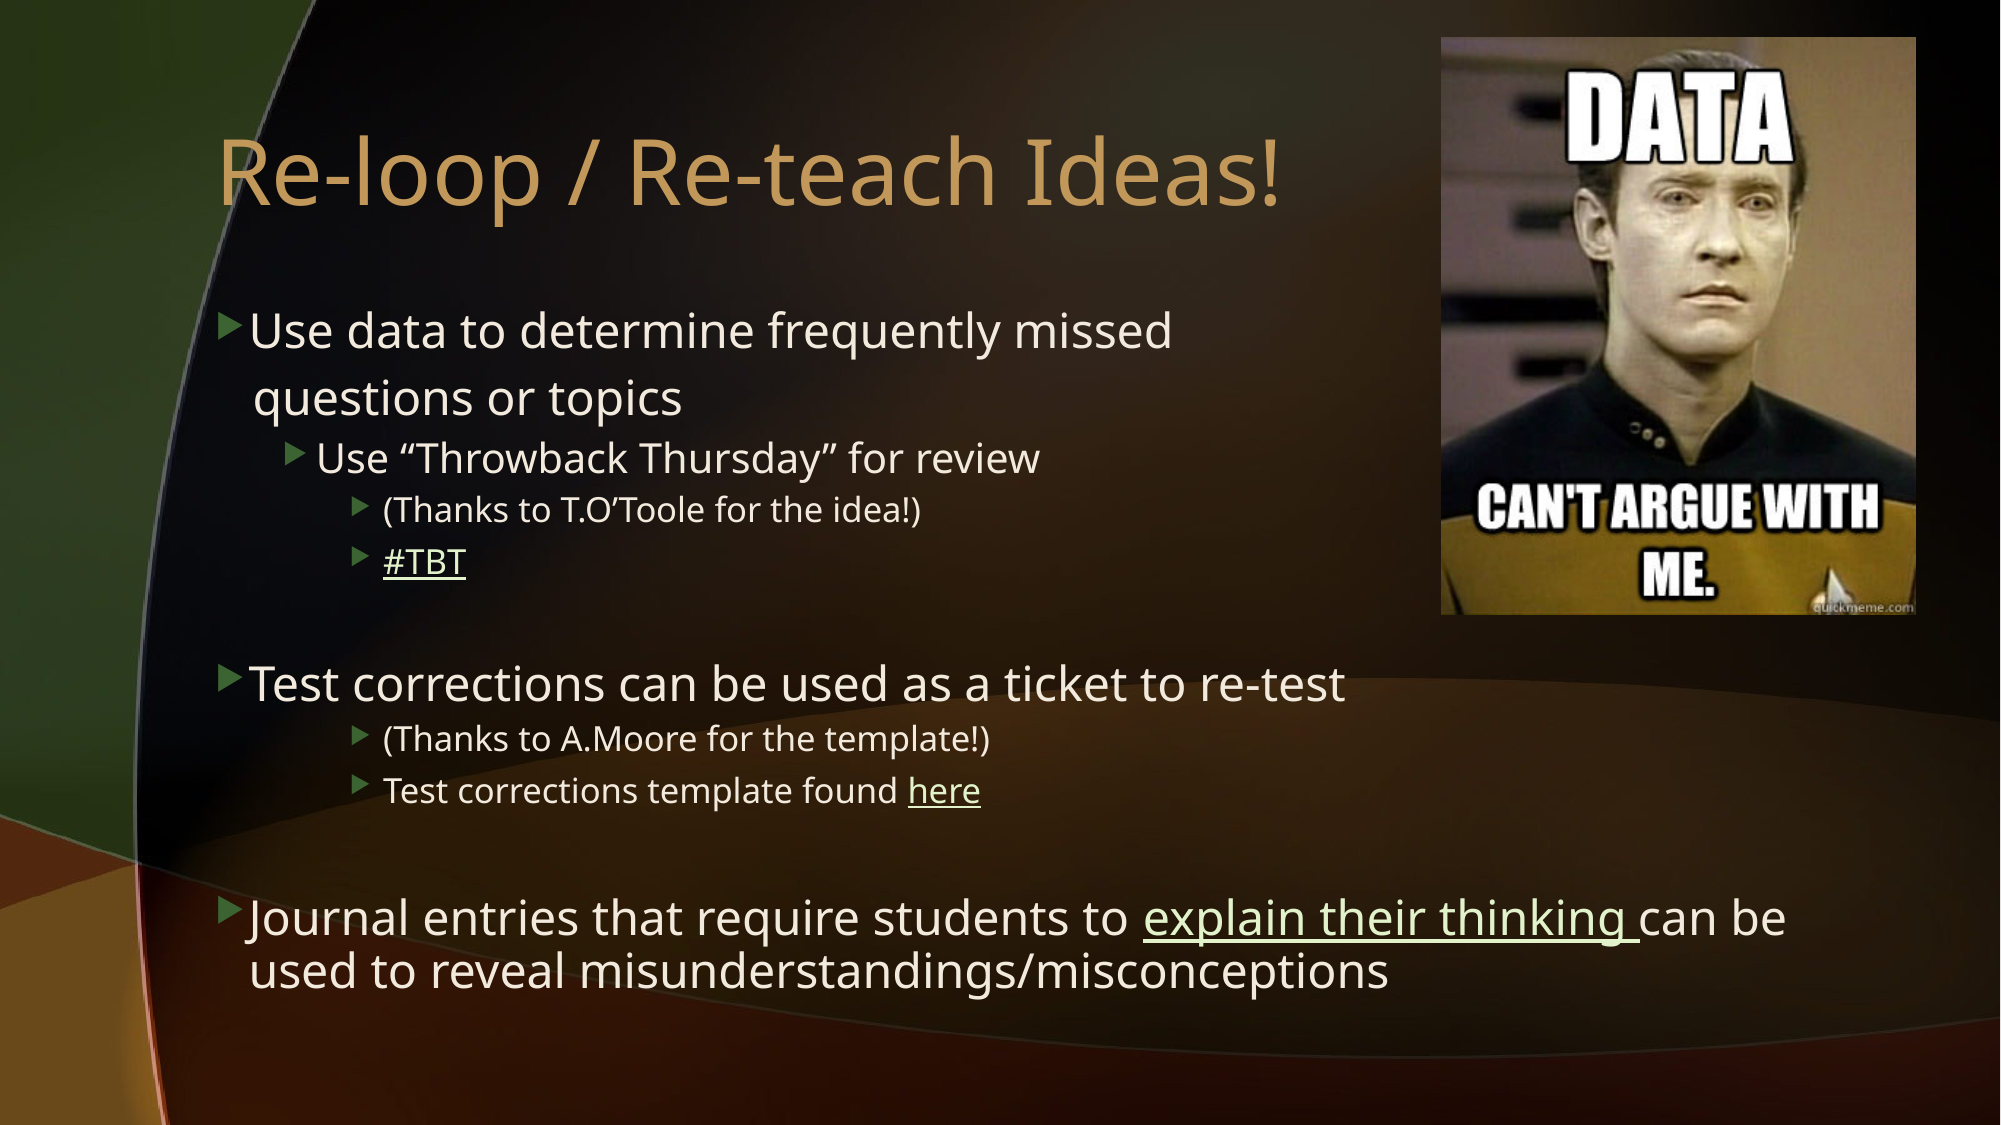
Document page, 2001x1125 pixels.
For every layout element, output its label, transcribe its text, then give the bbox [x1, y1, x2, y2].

list Use data to determine frequently missed questions or topics Use “Throwback Thursday” for review (Thanks to T.O’Toole for the idea!) #TBT Test corrections can be used as a ticket to re-test (Thanks to A.Moore for the template!) Test corrections template found here Journal entries that require students to explain their thinking can be used to reveal misunderstandings/misconceptions [200, 299, 1916, 1014]
title Re-loop / Re-teach Ideas! [200, 59, 1441, 278]
picture [0, 0, 2001, 1125]
